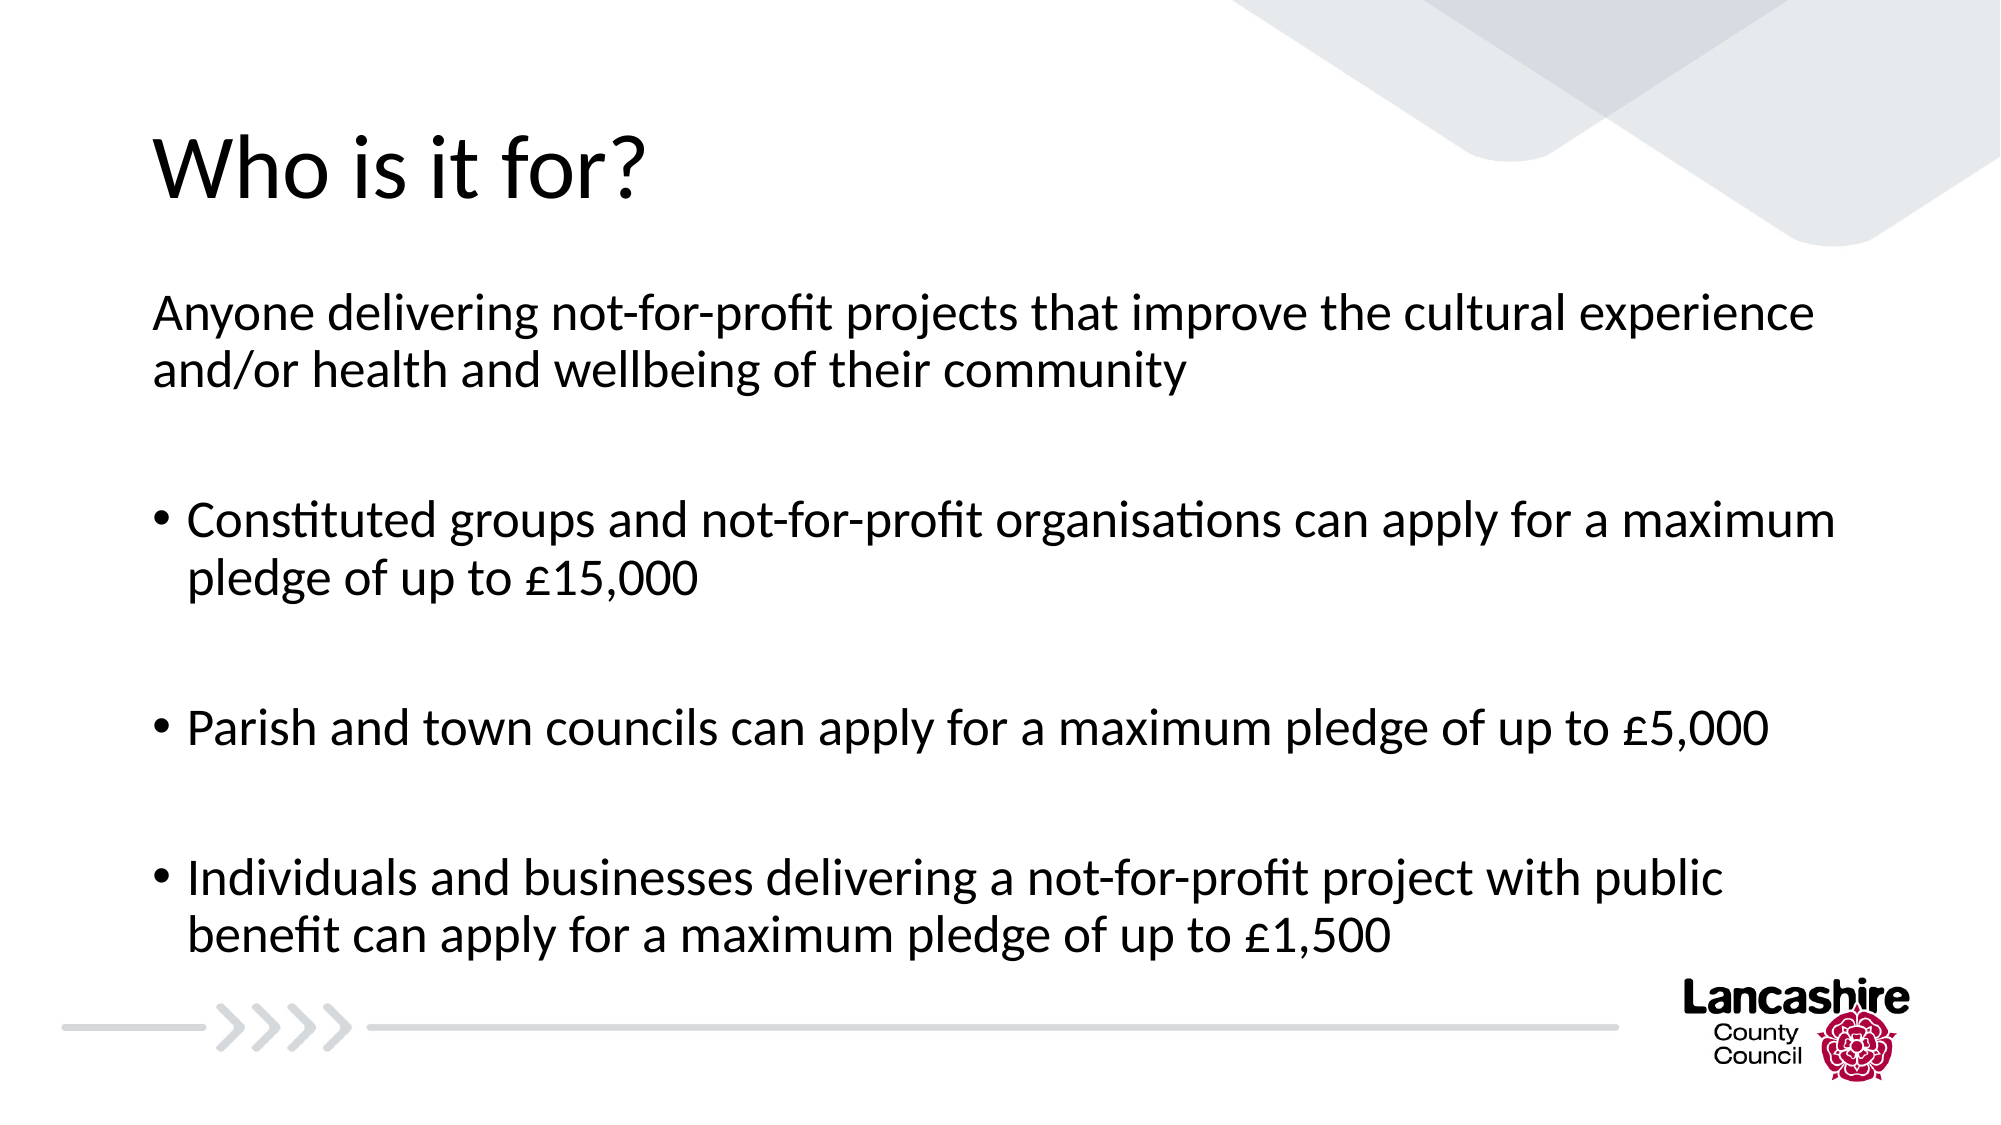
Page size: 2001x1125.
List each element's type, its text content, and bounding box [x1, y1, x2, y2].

list Anyone delivering not-for-profit projects that improve the cultural experience and/or health and wellbeing of their community Constituted groups and not-for-profit organisations can apply for a maximum pledge of up to £15,000 Parish and town councils can apply for a maximum pledge of up to £5,000 Individuals and businesses delivering a not-for-profit project with public benefit can apply for a maximum pledge of up to £1,500 [137, 277, 1863, 977]
picture [0, 0, 2000, 1125]
title Who is it for? [137, 59, 1863, 277]
